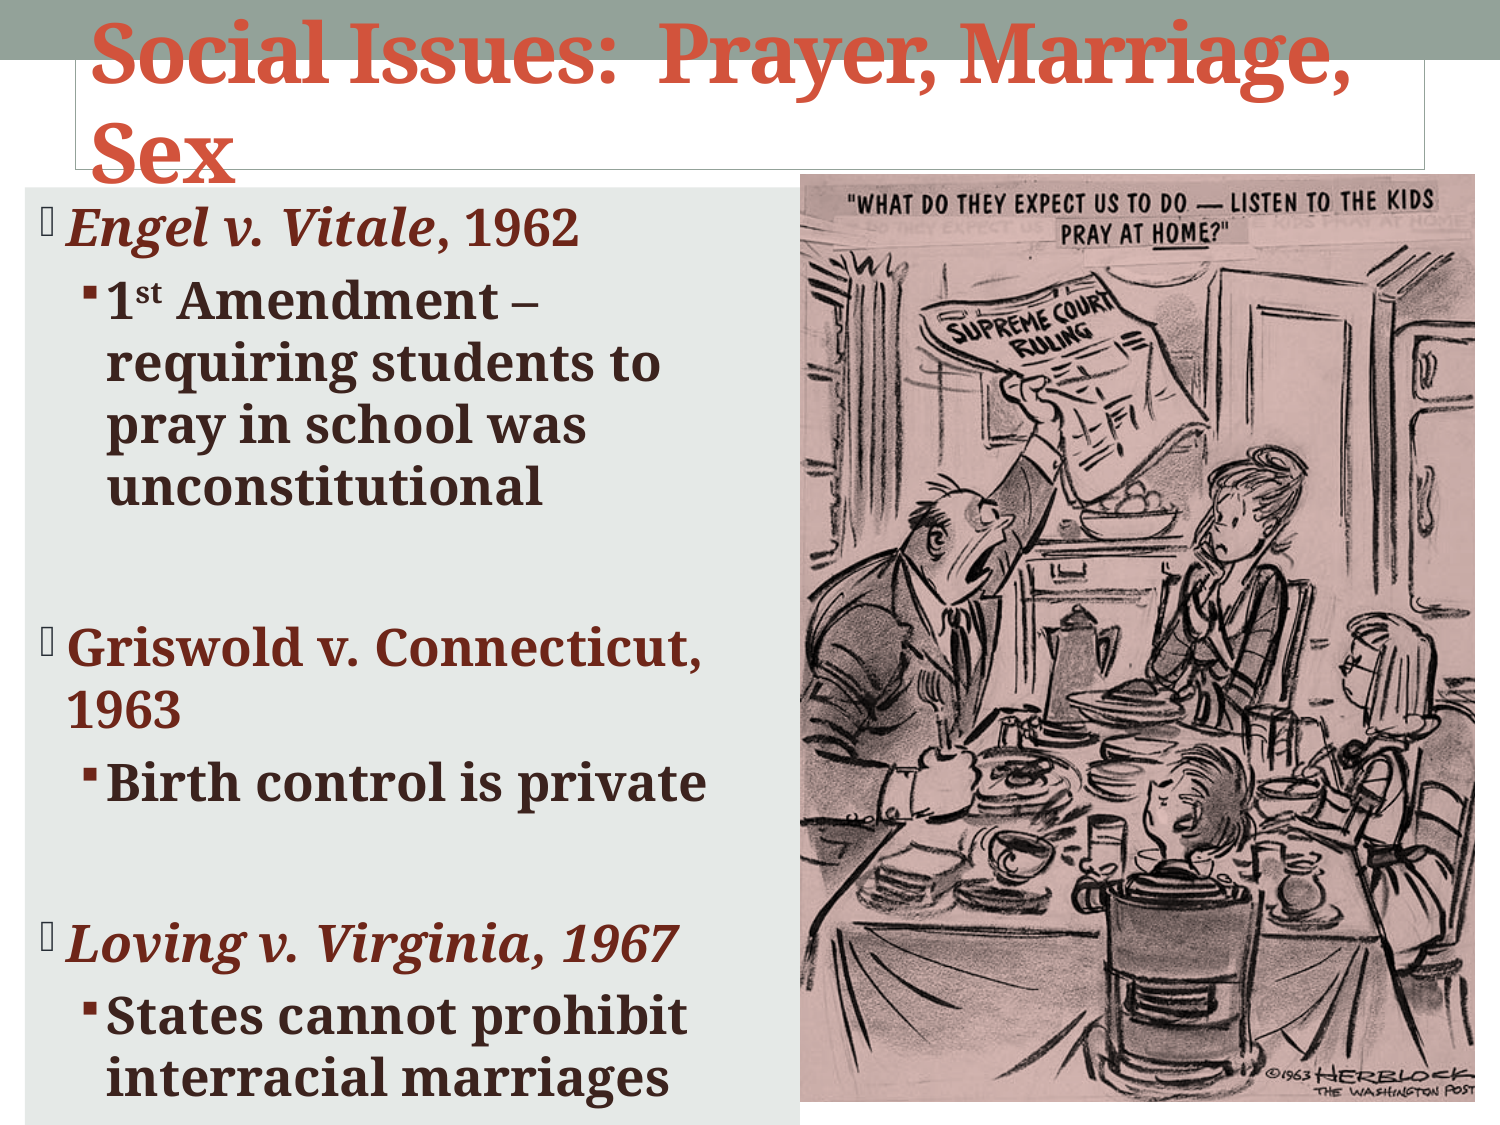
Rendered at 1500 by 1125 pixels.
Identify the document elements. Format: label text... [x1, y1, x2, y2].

title Social Issues: Prayer, Marriage, Sex [75, 29, 1425, 170]
picture [799, 174, 1476, 1102]
list Engel v. Vitale, 1962 1st Amendment – requiring students to pray in school was unconstitutional Griswold v. Connecticut, 1963 Birth control is private Loving v. Virginia, 1967 States cannot prohibit interracial marriages [24, 187, 800, 1125]
